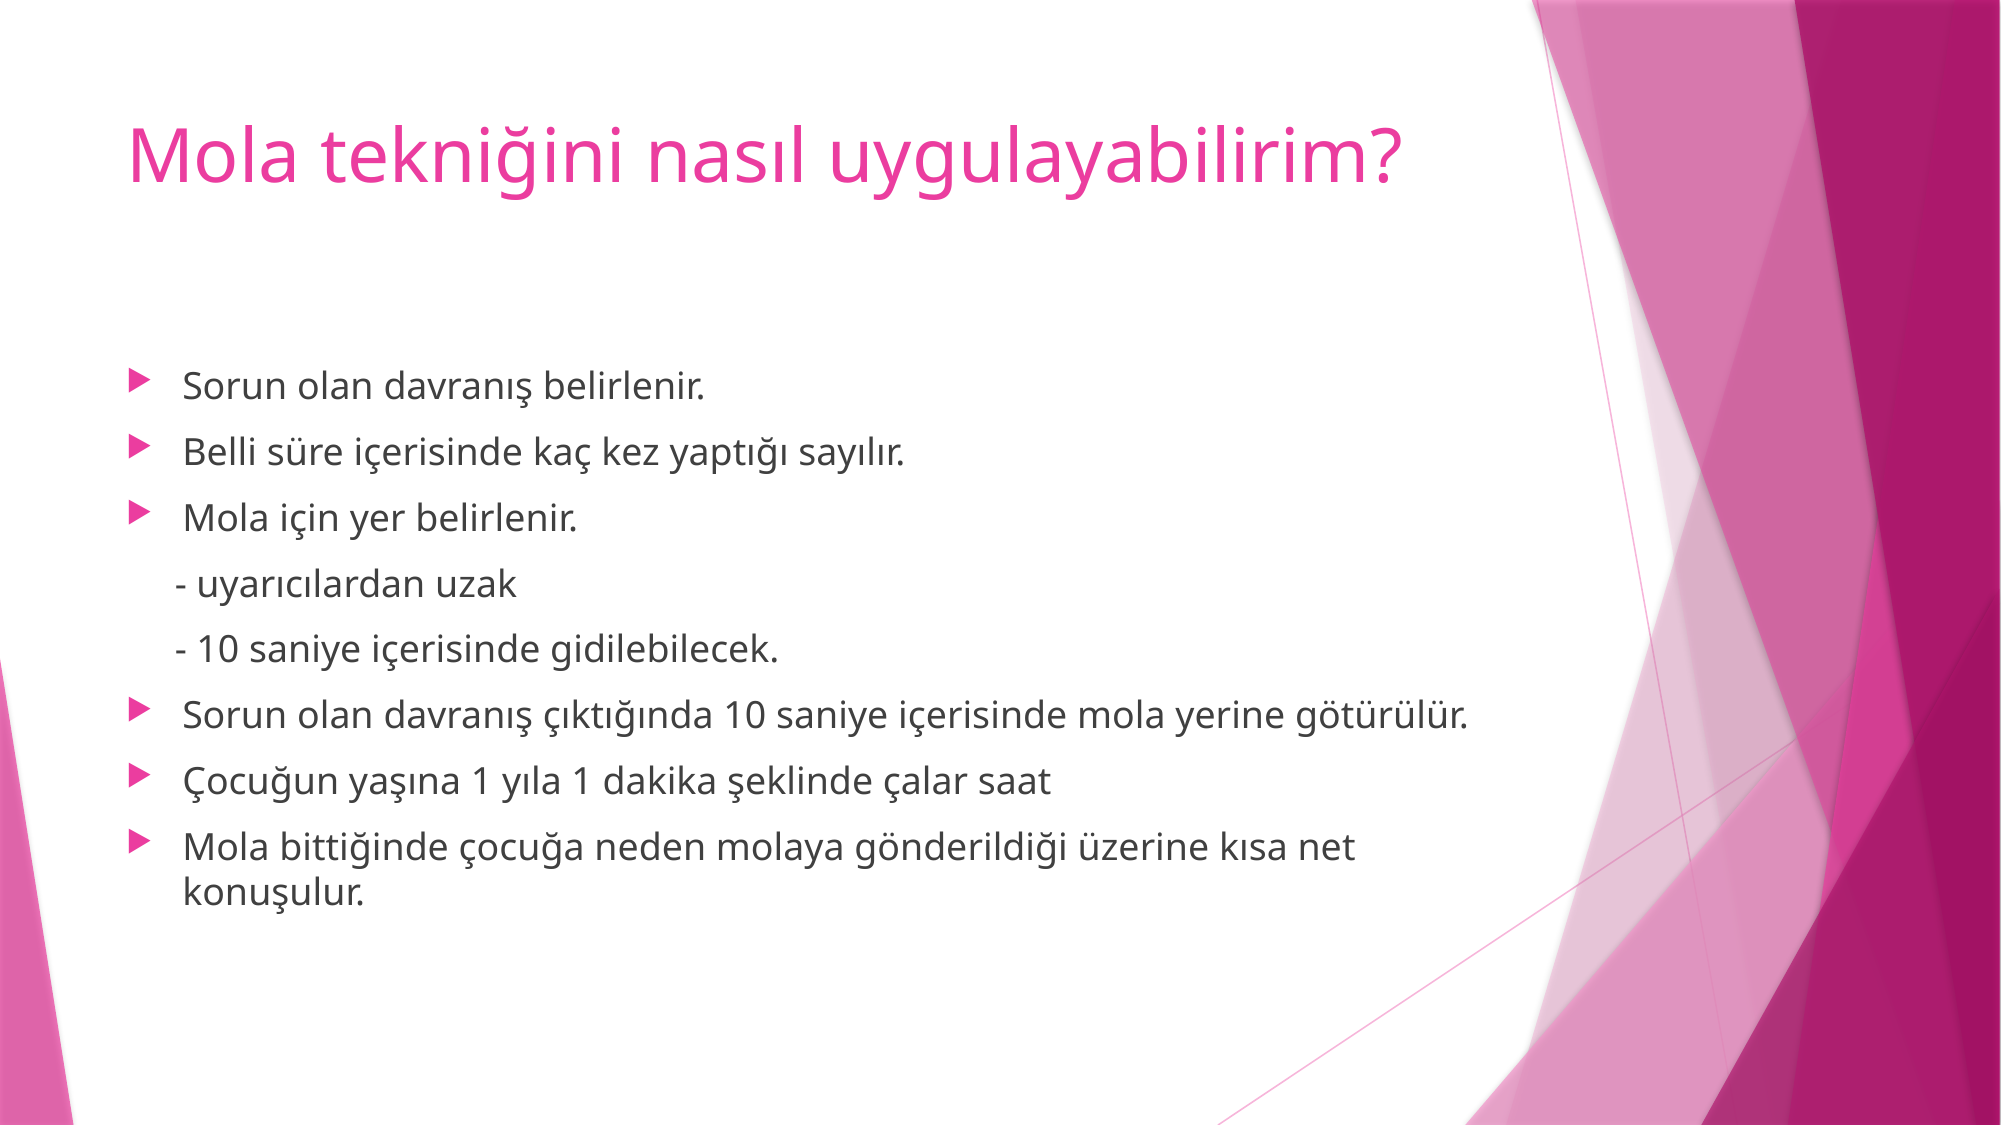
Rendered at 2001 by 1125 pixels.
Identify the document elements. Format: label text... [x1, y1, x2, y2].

title Mola tekniğini nasıl uygulayabilirim? [111, 99, 1522, 317]
list Sorun olan davranış belirlenir. Belli süre içerisinde kaç kez yaptığı sayılır. Mola için yer belirlenir. - uyarıcılardan uzak - 10 saniye içerisinde gidilebilecek. Sorun olan davranış çıktığında 10 saniye içerisinde mola yerine götürülür. Çocuğun yaşına 1 yıla 1 dakika şeklinde çalar saat Mola bittiğinde çocuğa neden molaya gönderildiği üzerine kısa net konuşulur. [111, 354, 1522, 992]
